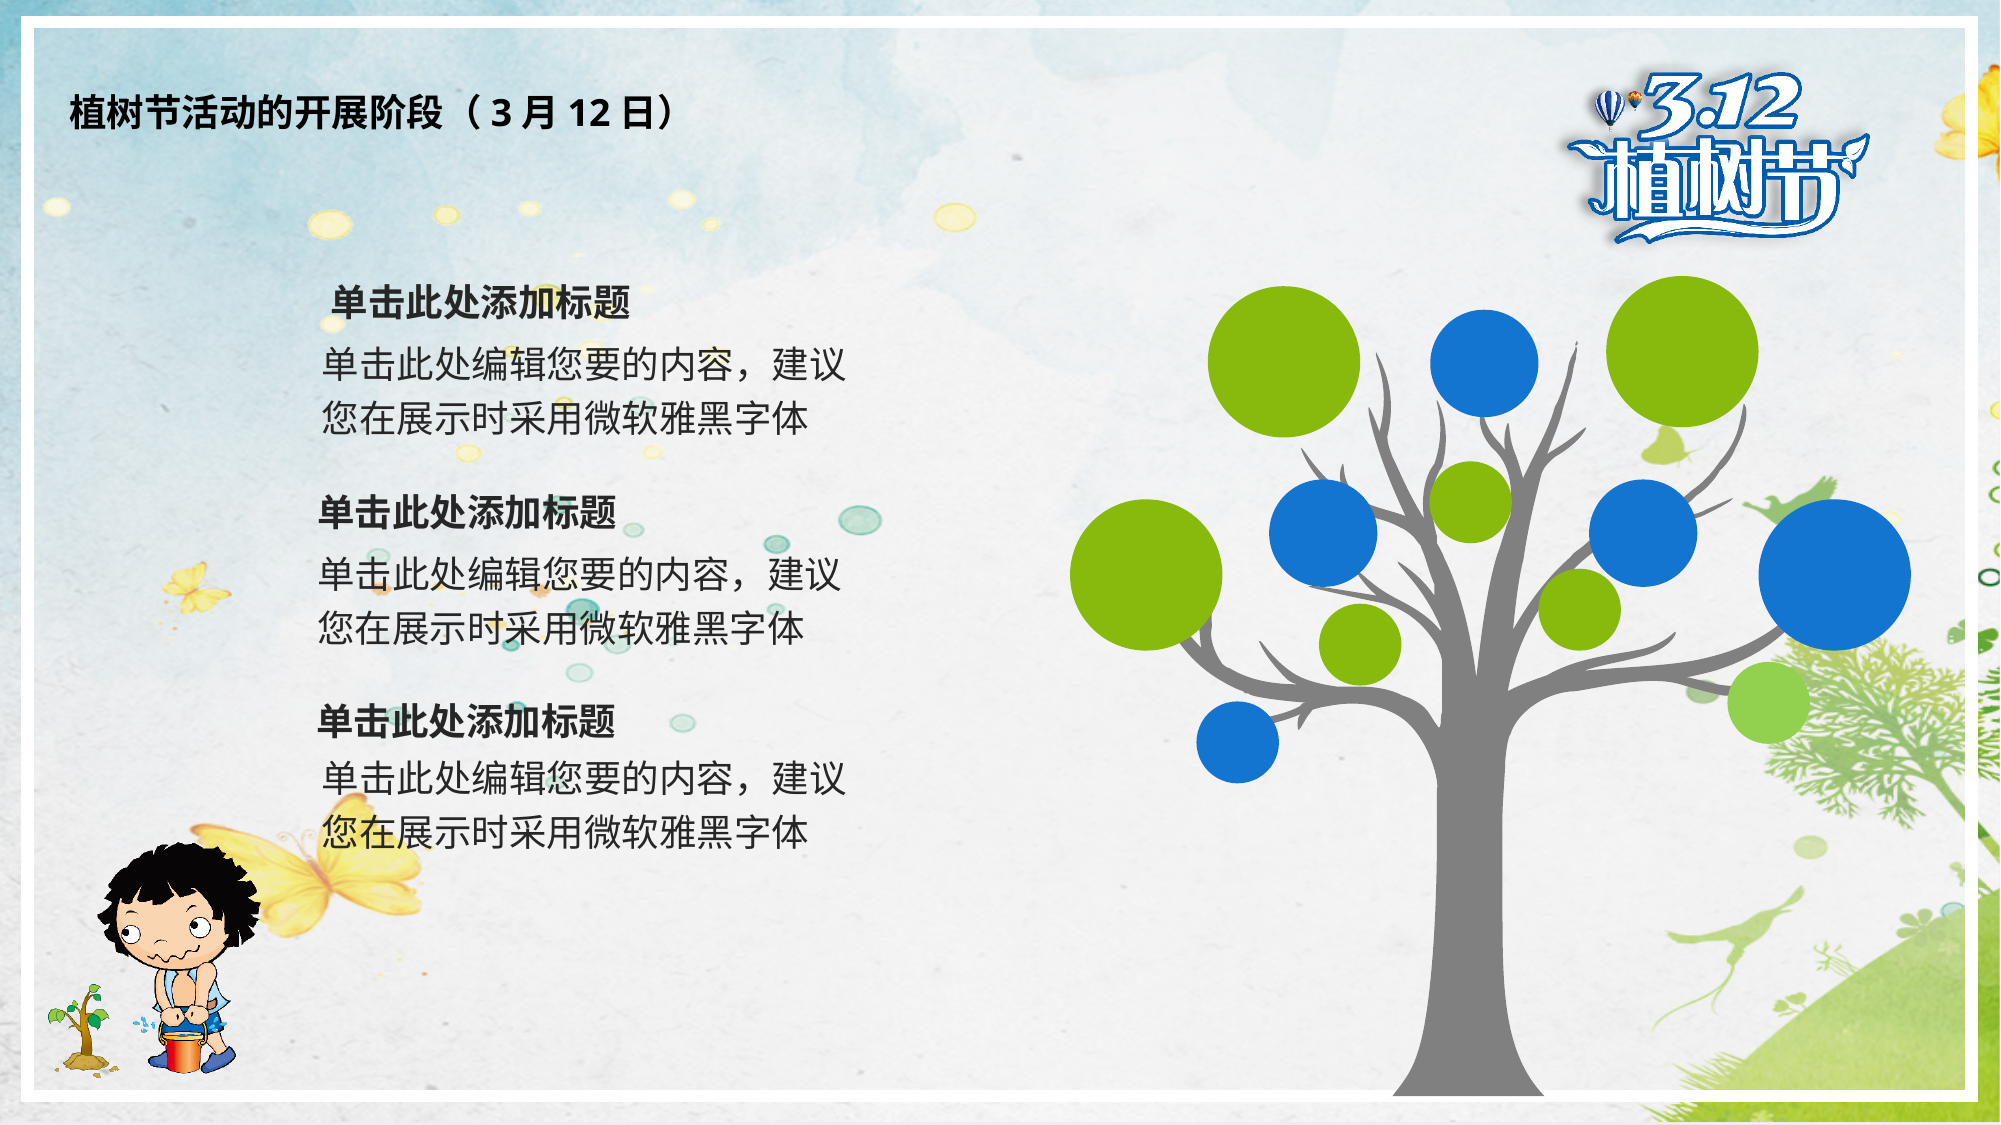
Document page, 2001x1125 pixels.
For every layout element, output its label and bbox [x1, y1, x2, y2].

text_box [321, 269, 876, 437]
picture [0, 0, 2000, 1122]
text_box [289, 688, 876, 965]
text_box [1070, 275, 1911, 1096]
text_box [317, 479, 872, 647]
